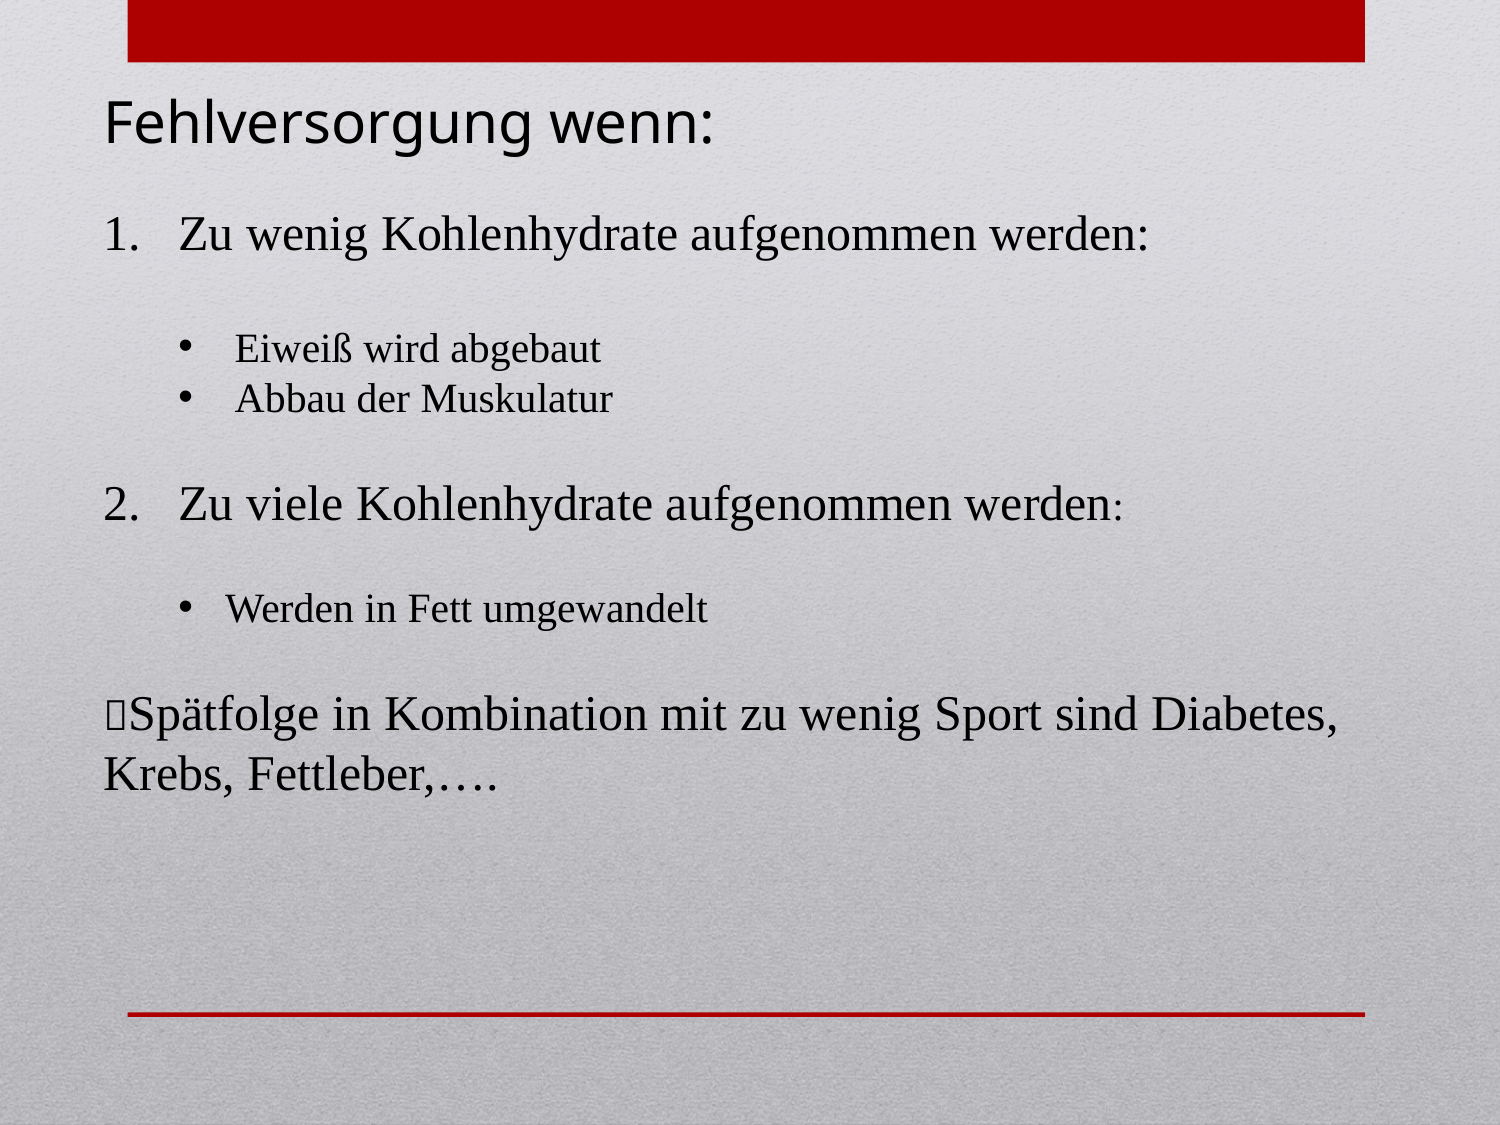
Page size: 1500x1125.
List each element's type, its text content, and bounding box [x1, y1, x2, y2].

text_box Fehlversorgung wenn: Zu wenig Kohlenhydrate aufgenommen werden: Eiweiß wird abgebaut Abbau der Muskulatur 2. Zu viele Kohlenhydrate aufgenommen werden: Werden in Fett umgewandelt Spätfolge in Kombination mit zu wenig Sport sind Diabetes, Krebs, Fettleber,…. [88, 78, 1382, 808]
